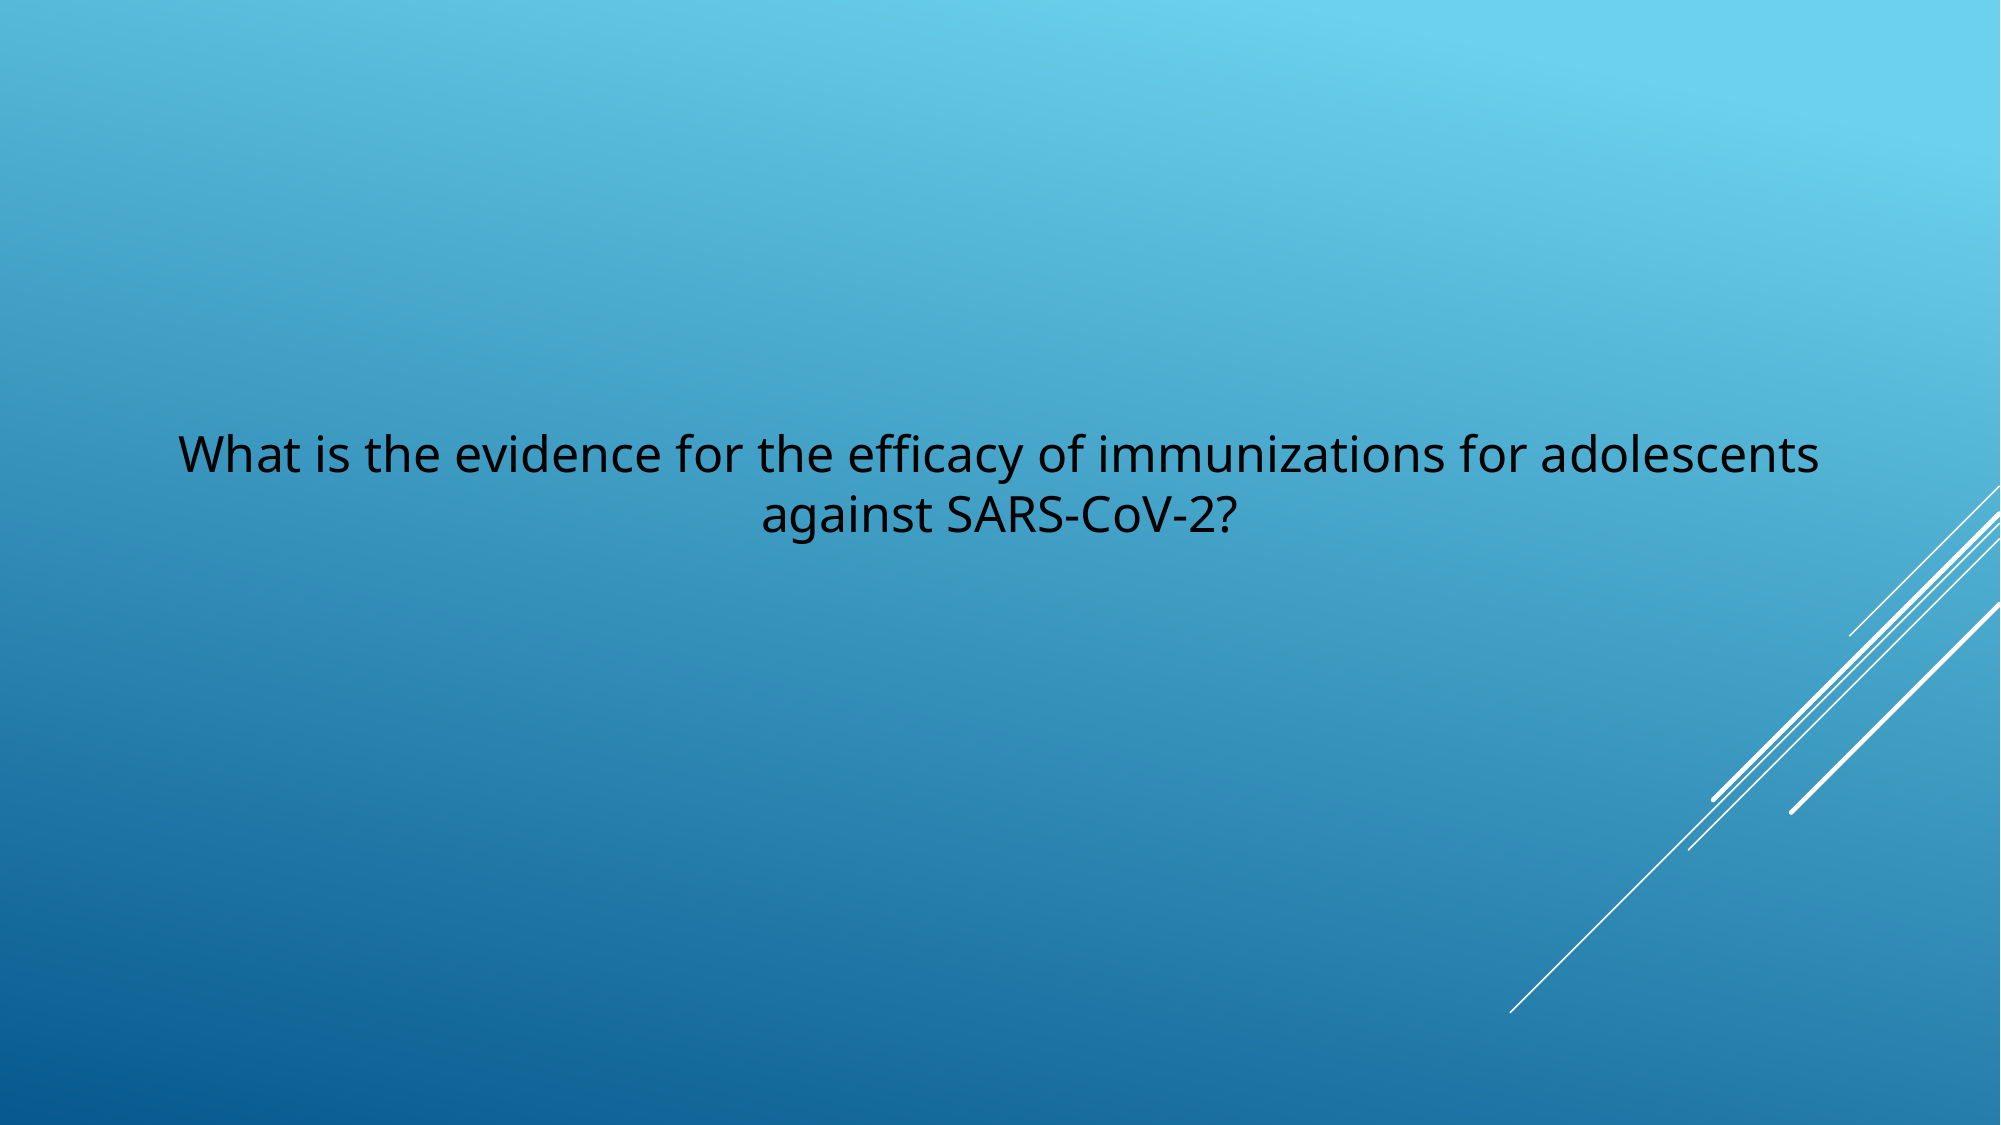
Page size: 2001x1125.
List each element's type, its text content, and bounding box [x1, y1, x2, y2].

list What is the evidence for the efficacy of immunizations for adolescents against SARS-CoV-2? [154, 415, 1846, 652]
